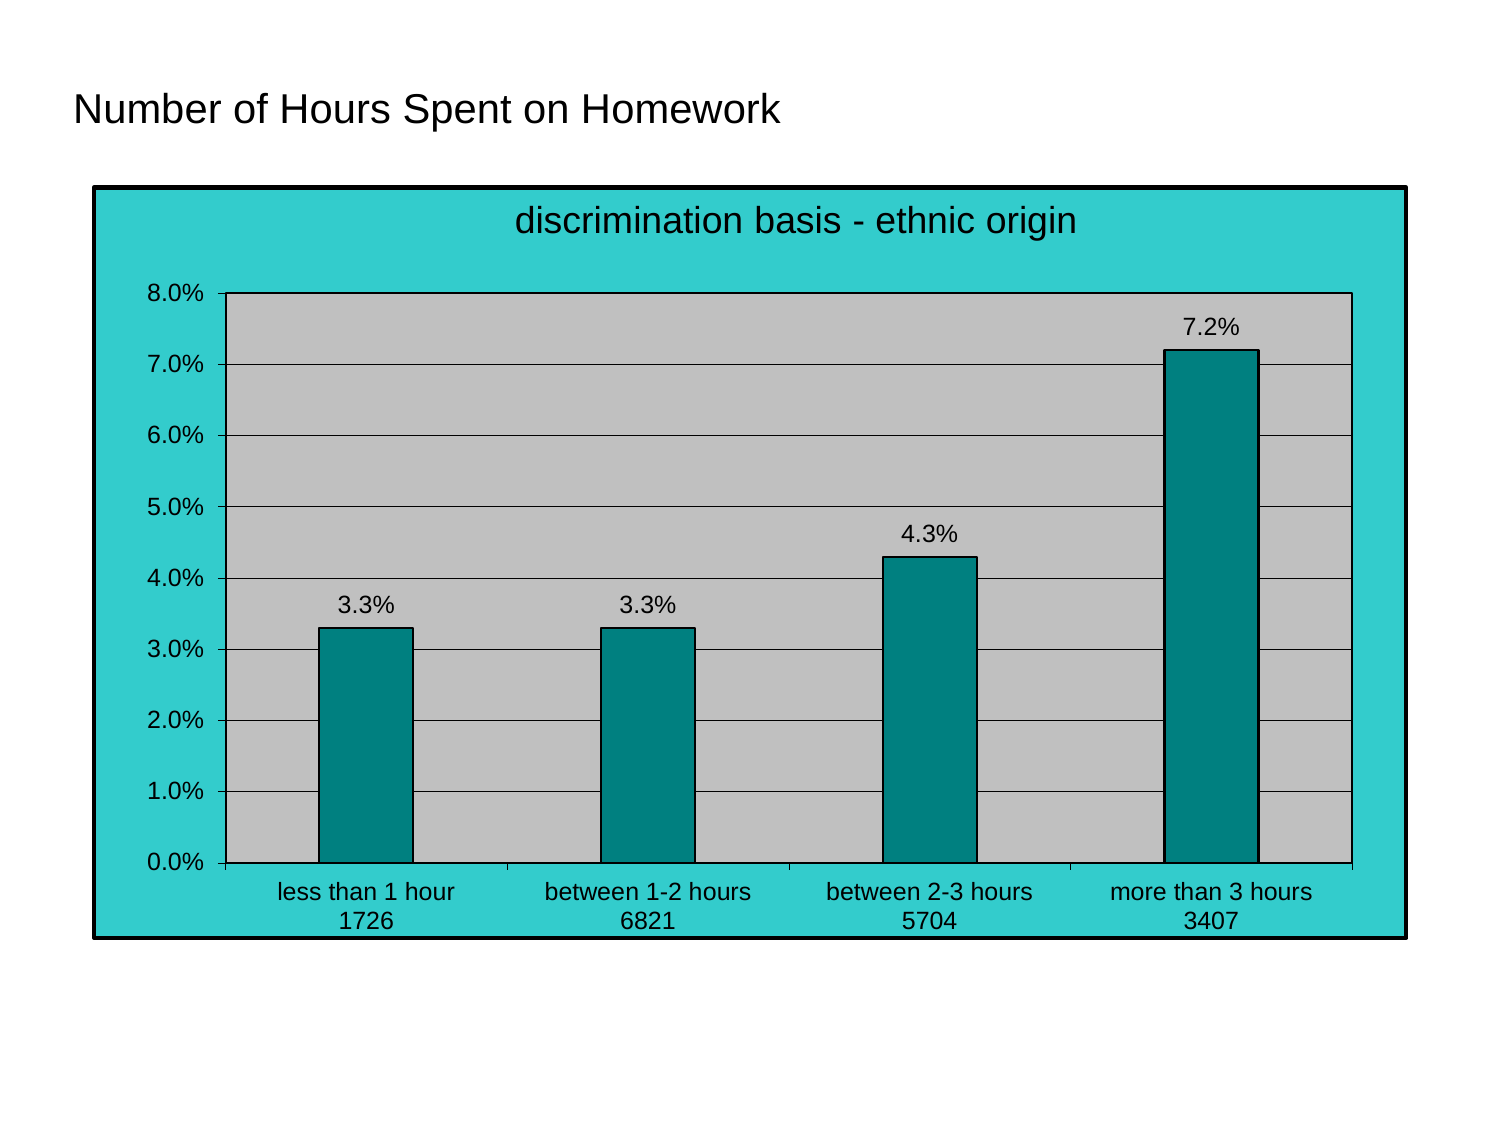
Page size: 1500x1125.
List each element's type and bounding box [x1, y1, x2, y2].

picture [91, 185, 1409, 940]
